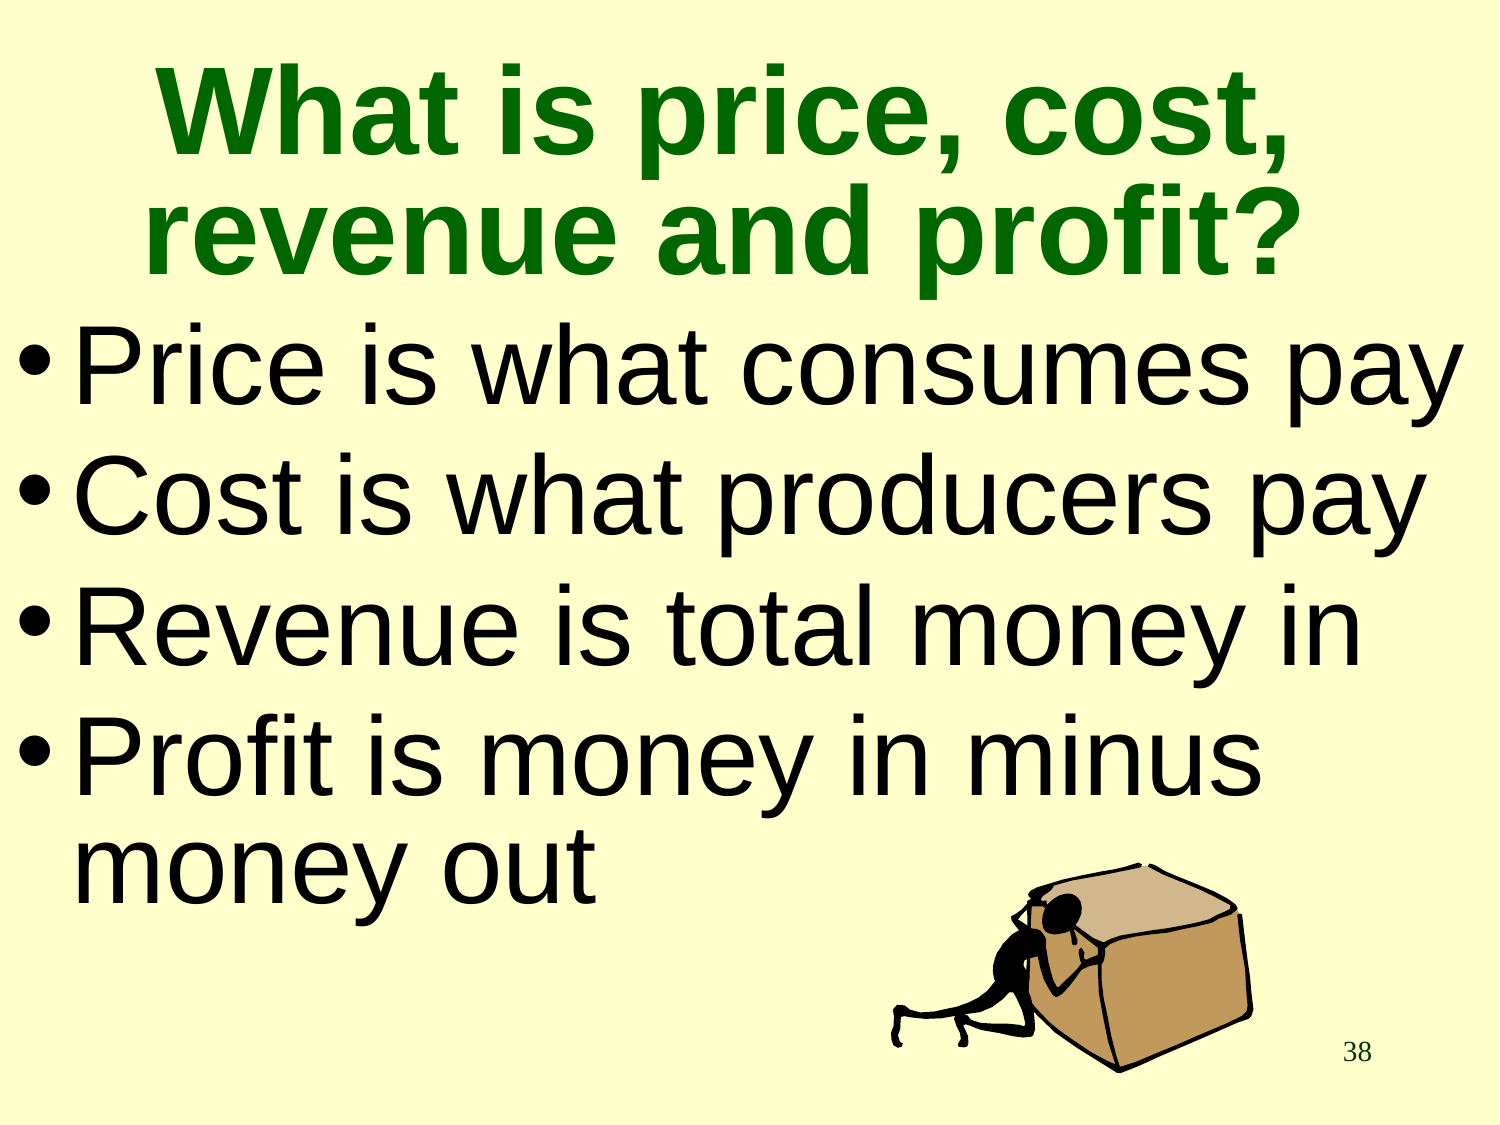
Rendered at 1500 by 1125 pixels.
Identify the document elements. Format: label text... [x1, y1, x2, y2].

list Price is what consumes pay Cost is what producers pay Revenue is total money in Profit is money in minus money out [0, 310, 1500, 964]
slide_number 38 [1074, 1024, 1388, 1101]
title What is price, cost, revenue and profit? [61, 50, 1388, 307]
picture [890, 862, 1260, 1080]
